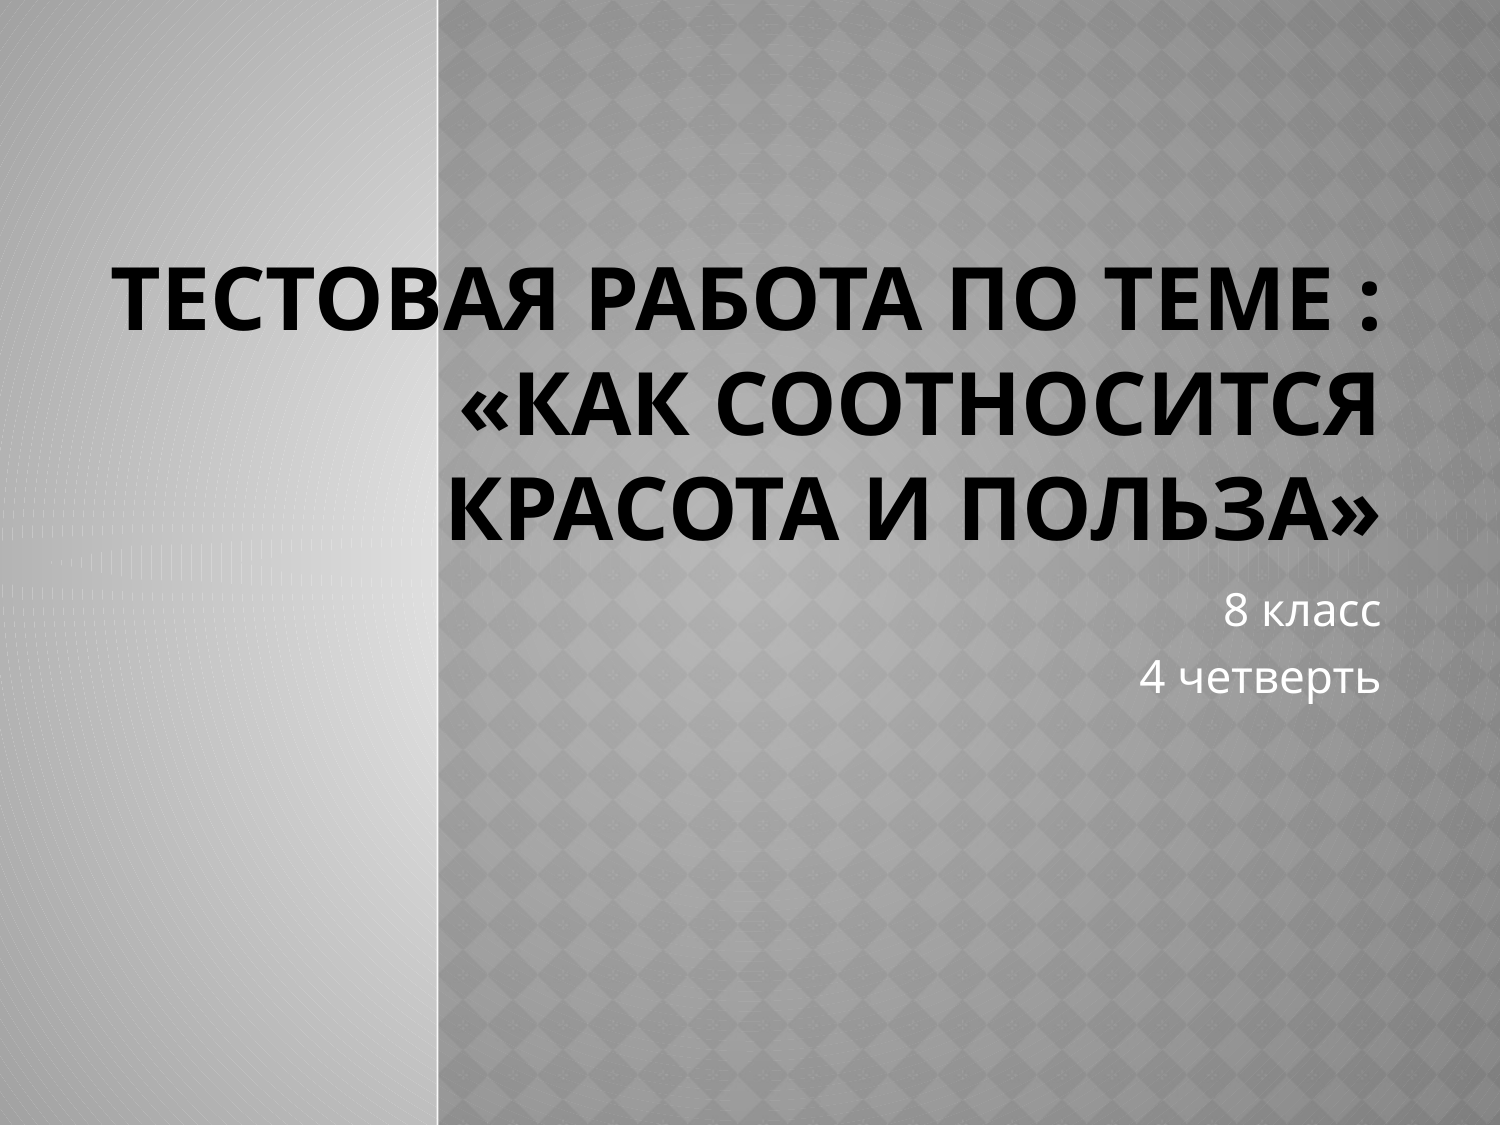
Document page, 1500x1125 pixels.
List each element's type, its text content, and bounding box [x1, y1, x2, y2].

subtitle 8 класс 4 четверть [550, 580, 1390, 762]
title Тестовая работа по теме : «Как соотносится красота и польза» [58, 87, 1390, 558]
